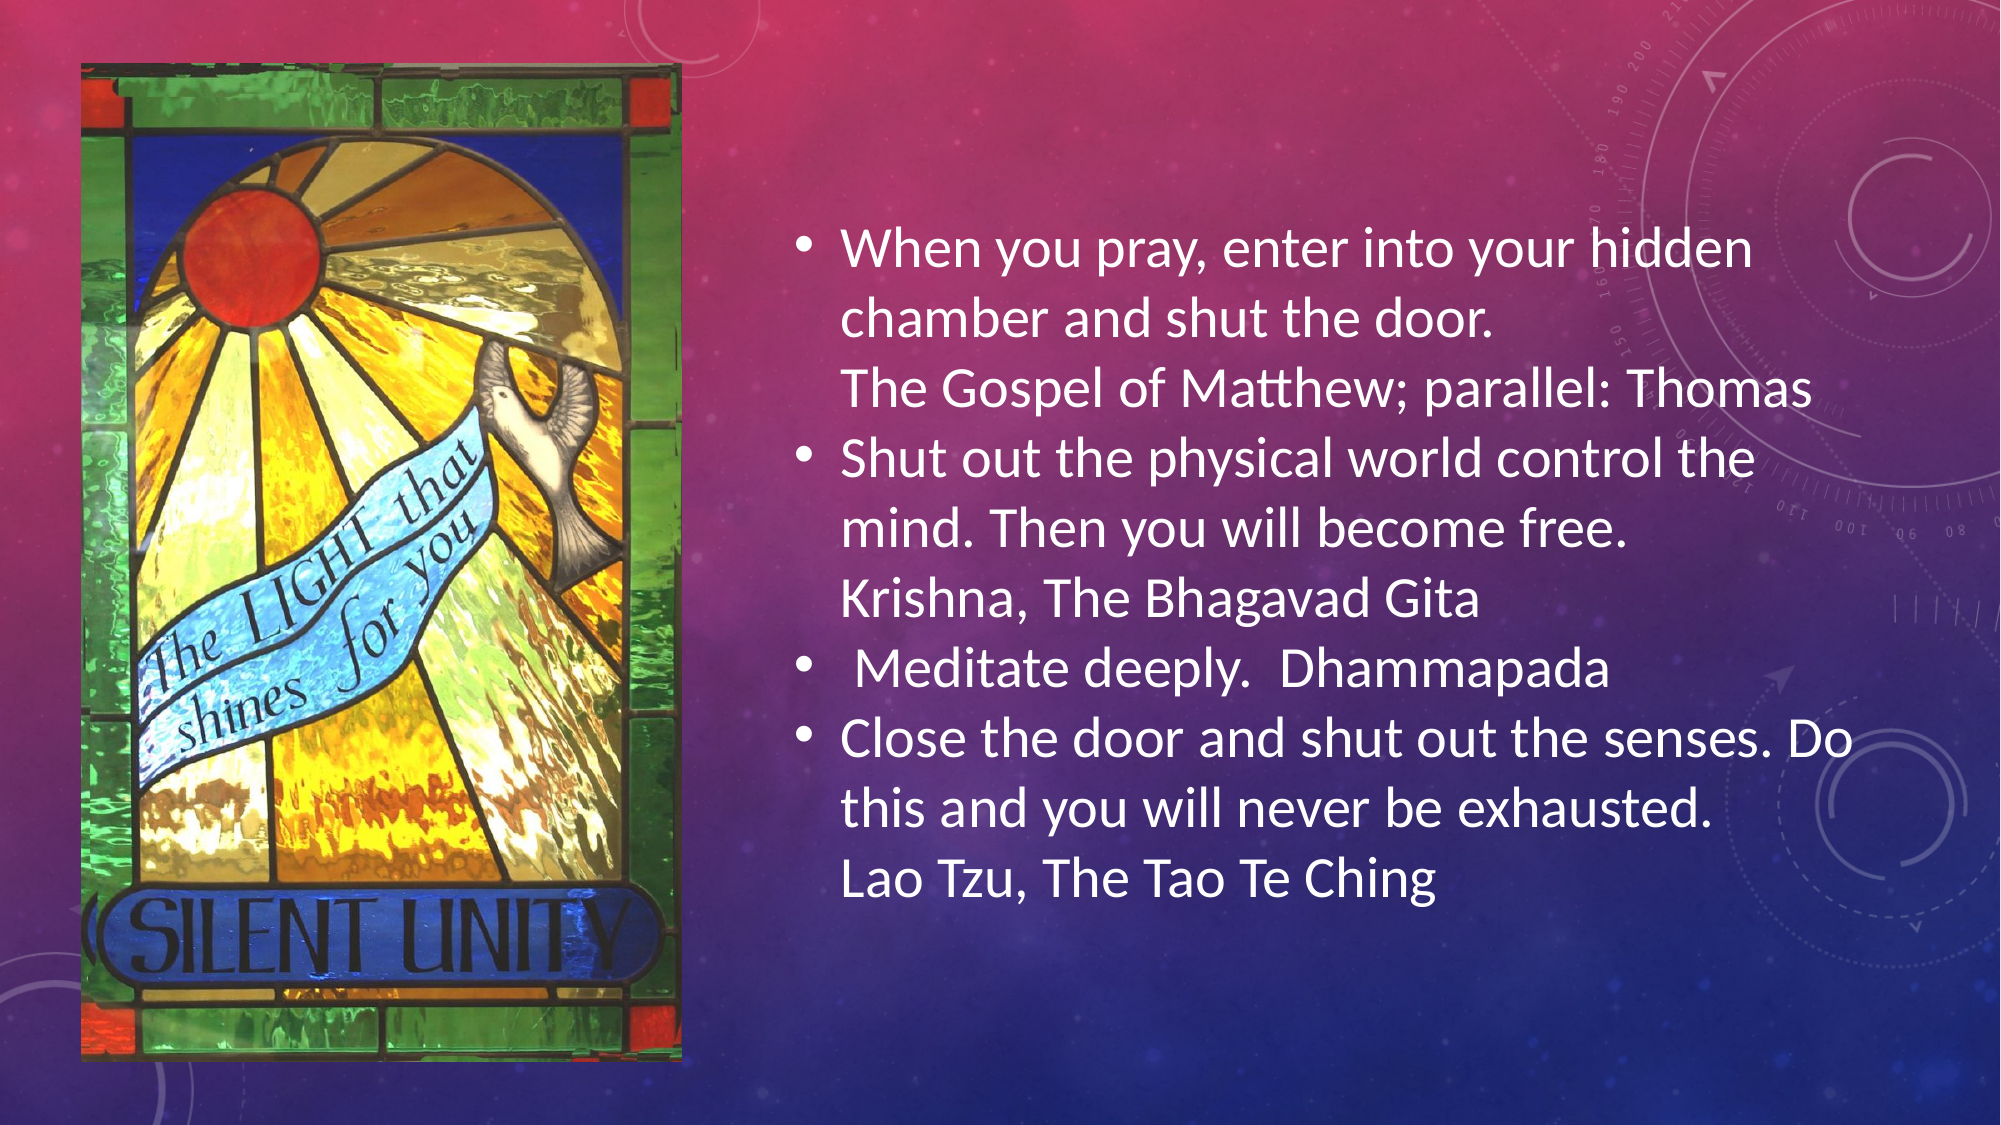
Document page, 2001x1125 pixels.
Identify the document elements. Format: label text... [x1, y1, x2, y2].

text_box When you pray, enter into your hidden chamber and shut the door. The Gospel of Matthew; parallel: Thomas Shut out the physical world control the mind. Then you will become free. Krishna, The Bhagavad Gita Meditate deeply. Dhammapada Close the door and shut out the senses. Do this and you will never be exhausted. Lao Tzu, The Tao Te Ching [779, 201, 1898, 916]
picture [0, 0, 2001, 1125]
